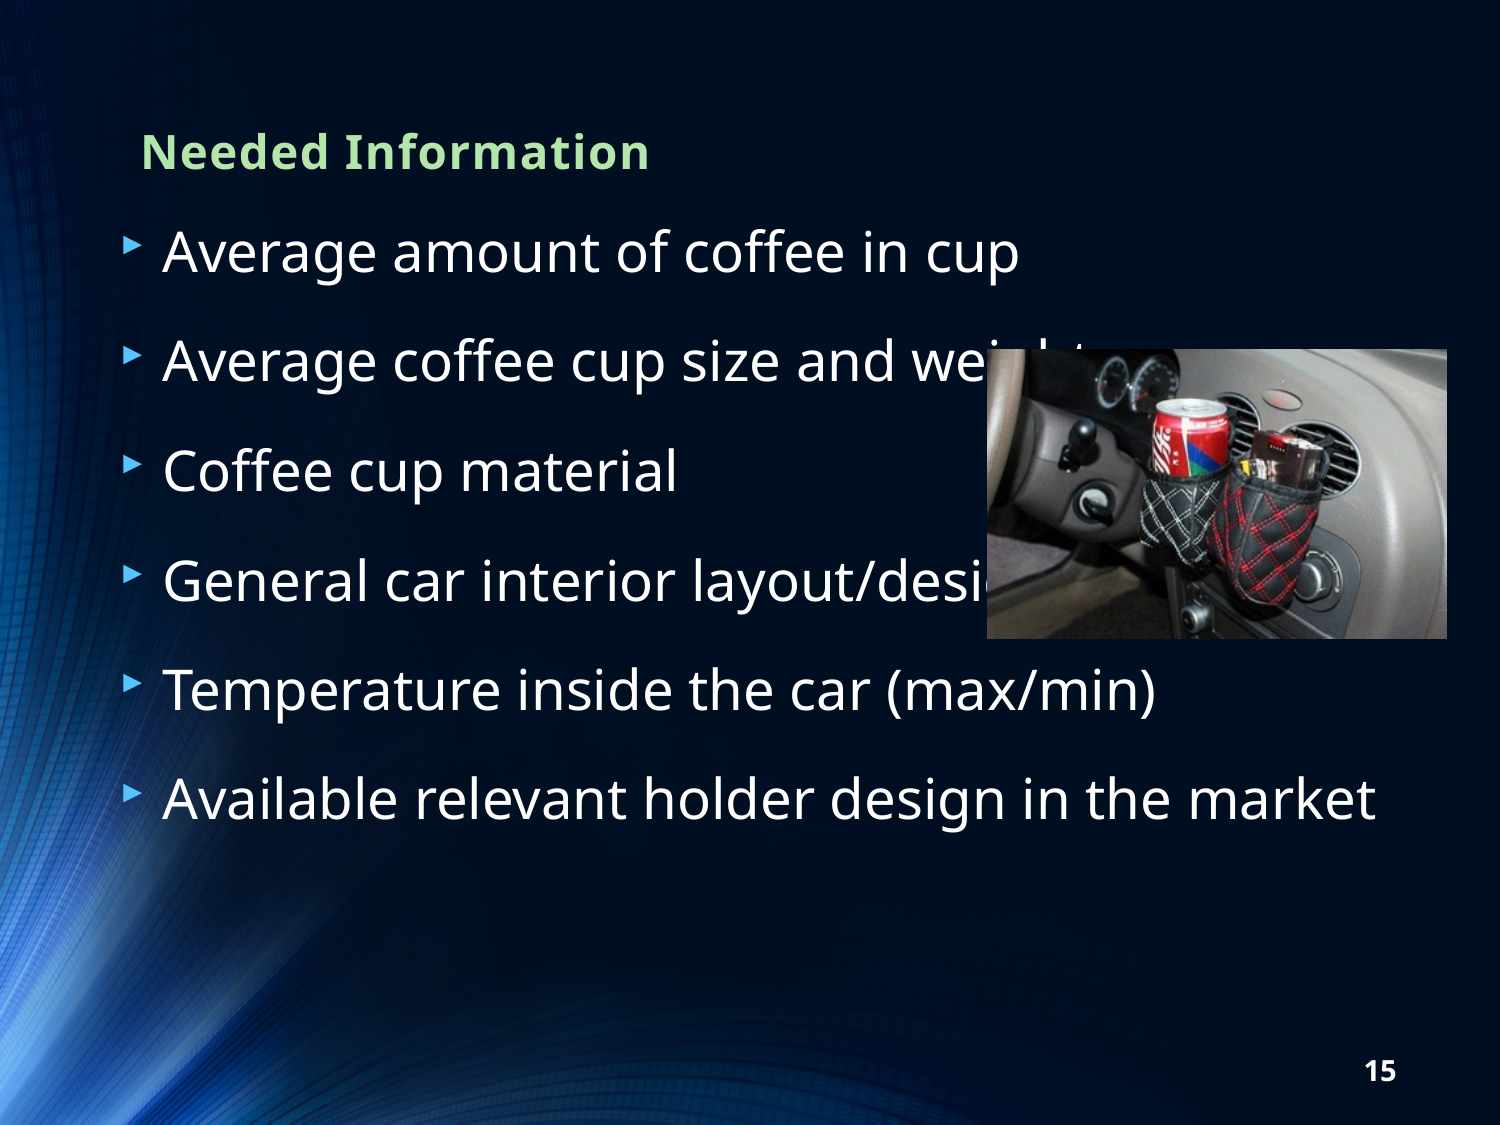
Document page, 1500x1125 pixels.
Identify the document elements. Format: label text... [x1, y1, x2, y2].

title Needed Information [125, 75, 688, 174]
text_box Average amount of coffee in cup Average coffee cup size and weight Coffee cup material General car interior layout/design Temperature inside the car (max/min) Available relevant holder design in the market [87, 174, 1431, 878]
picture [0, 0, 1500, 1125]
slide_number 15 [1308, 1050, 1413, 1096]
